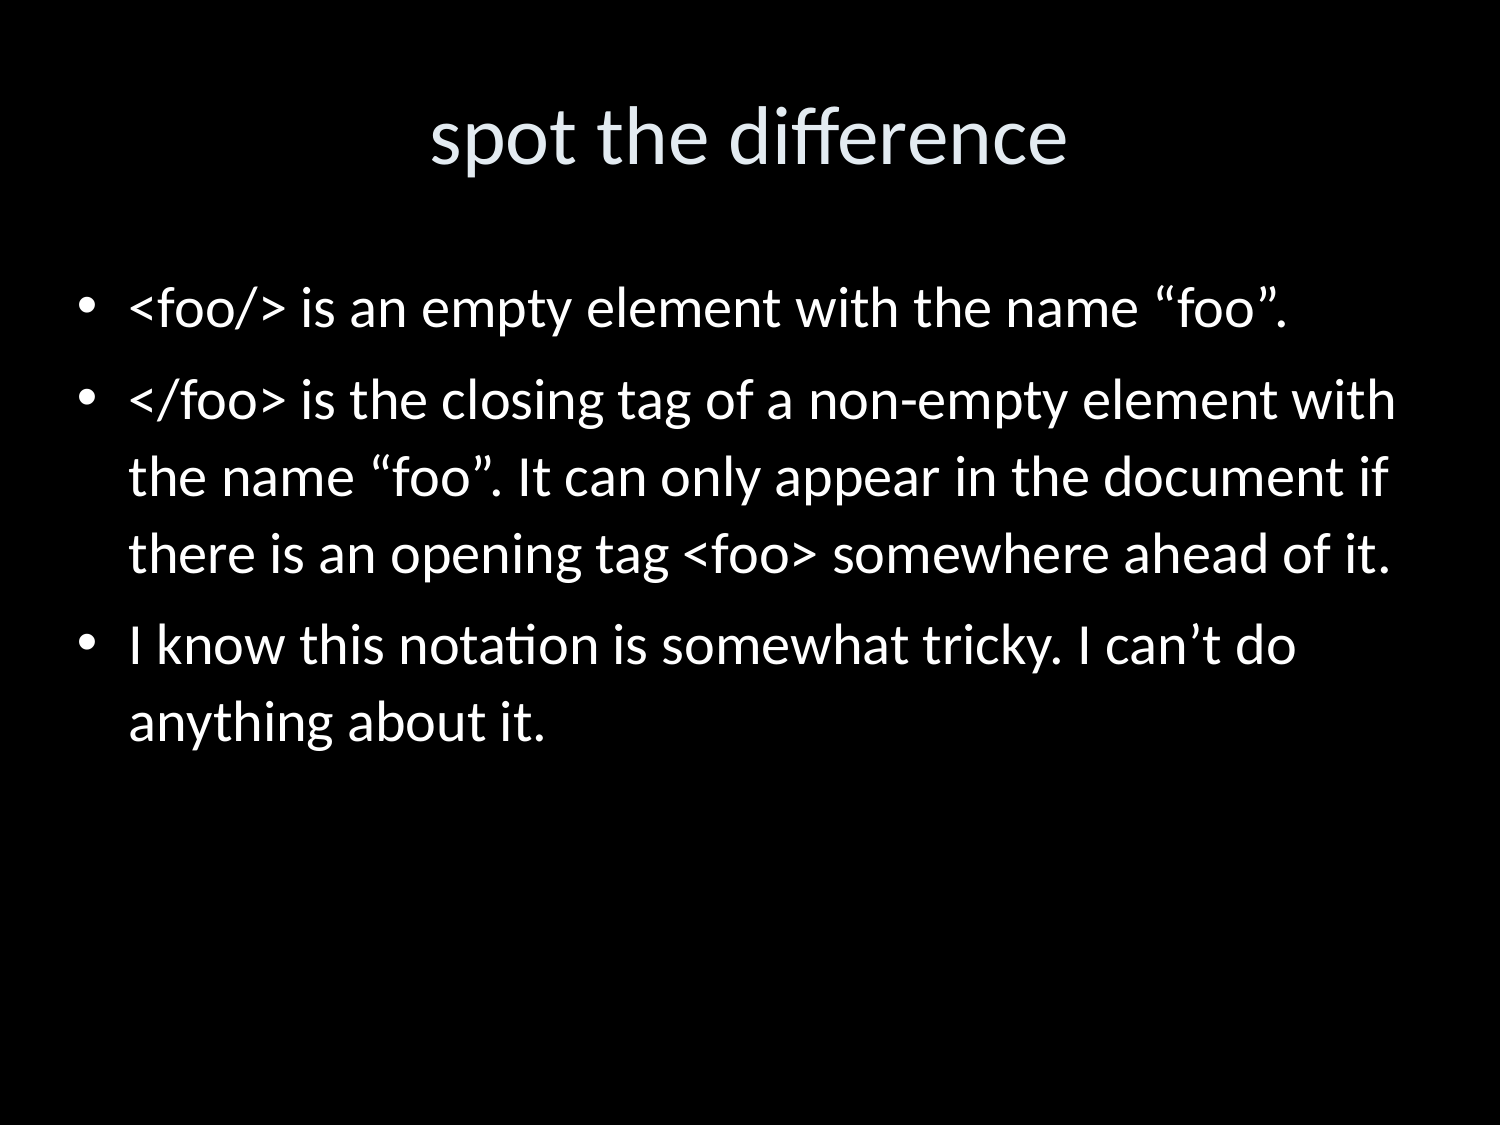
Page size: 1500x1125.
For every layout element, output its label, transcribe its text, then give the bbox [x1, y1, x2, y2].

text_box <foo/> is an empty element with the name “foo”. </foo> is the closing tag of a non-empty element with the name “foo”. It can only appear in the document if there is an opening tag <foo> somewhere ahead of it. I know this notation is somewhat tricky. I can’t do anything about it. [75, 262, 1425, 1005]
text_box spot the difference [75, 45, 1425, 232]
